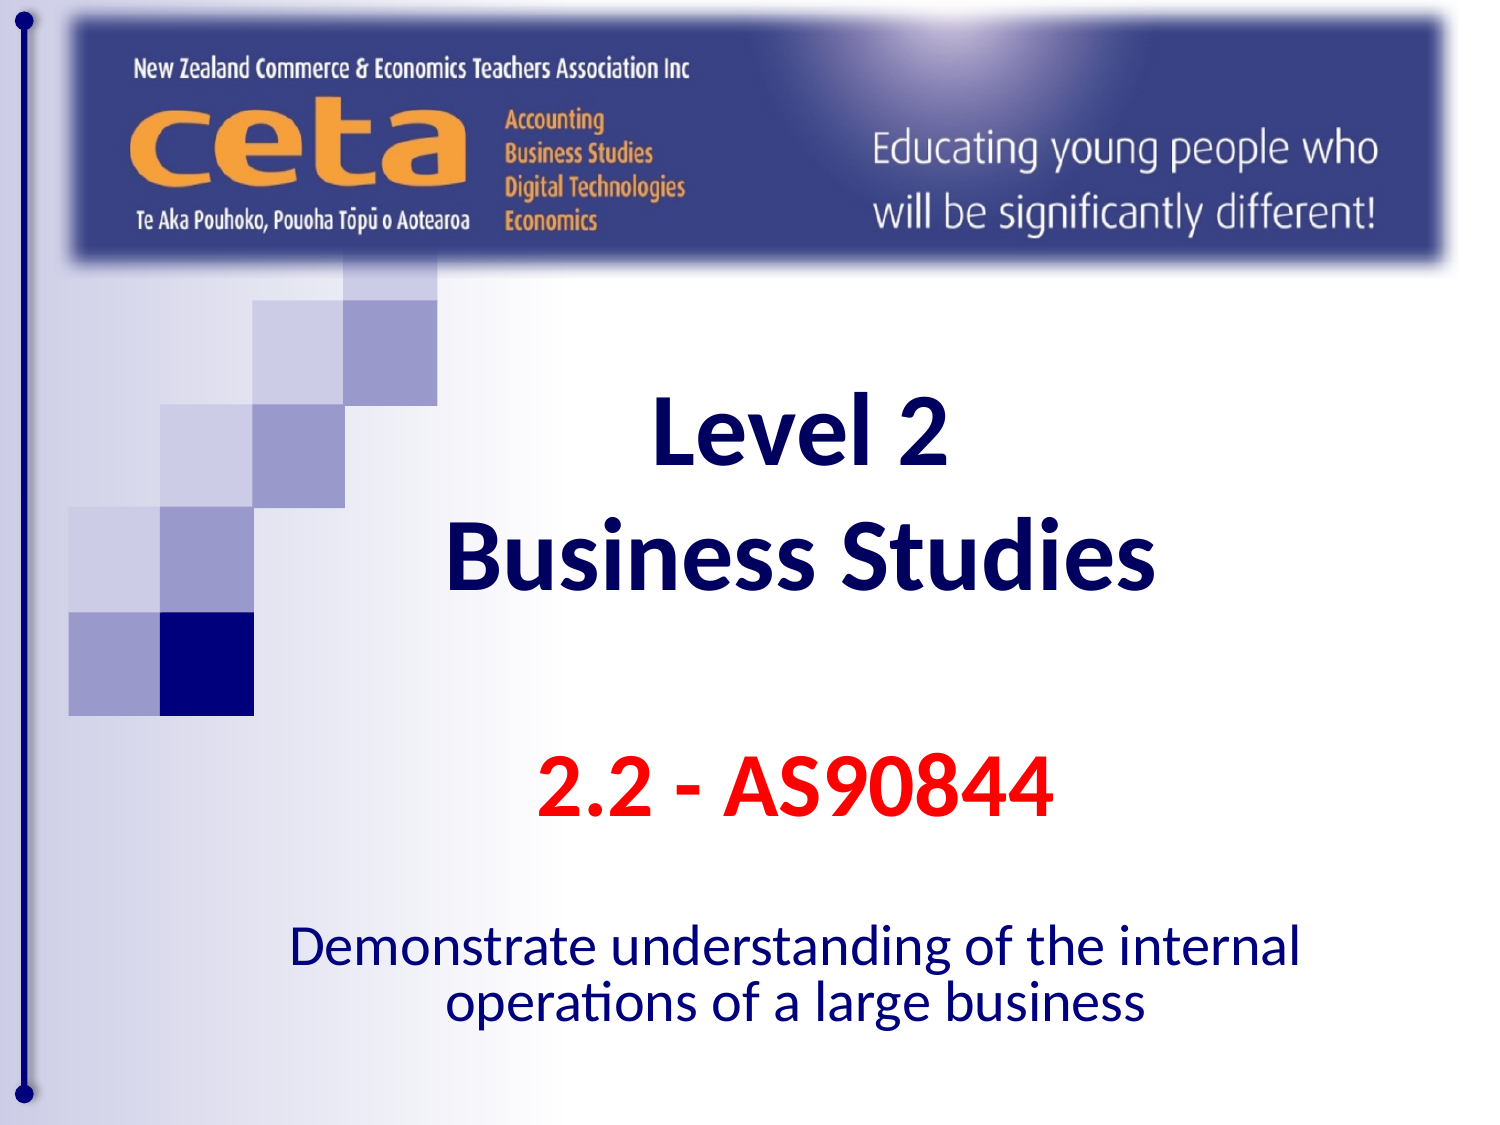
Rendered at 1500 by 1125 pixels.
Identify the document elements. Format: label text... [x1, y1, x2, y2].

title Level 2 Business Studies [269, 304, 1357, 668]
subtitle 2.2 - AS90844 Demonstrate understanding of the internal operations of a large business [175, 738, 1416, 1026]
picture [83, 28, 1431, 253]
list It brings employment and a solid tax base to support services, leading to healthier lifestyles and greater opportunities for personal fulfilment. With a strong economy we can achieve a higher standard of development, provide more services, and enjoy an overall higher quality of life. [77, 23, 1436, 257]
